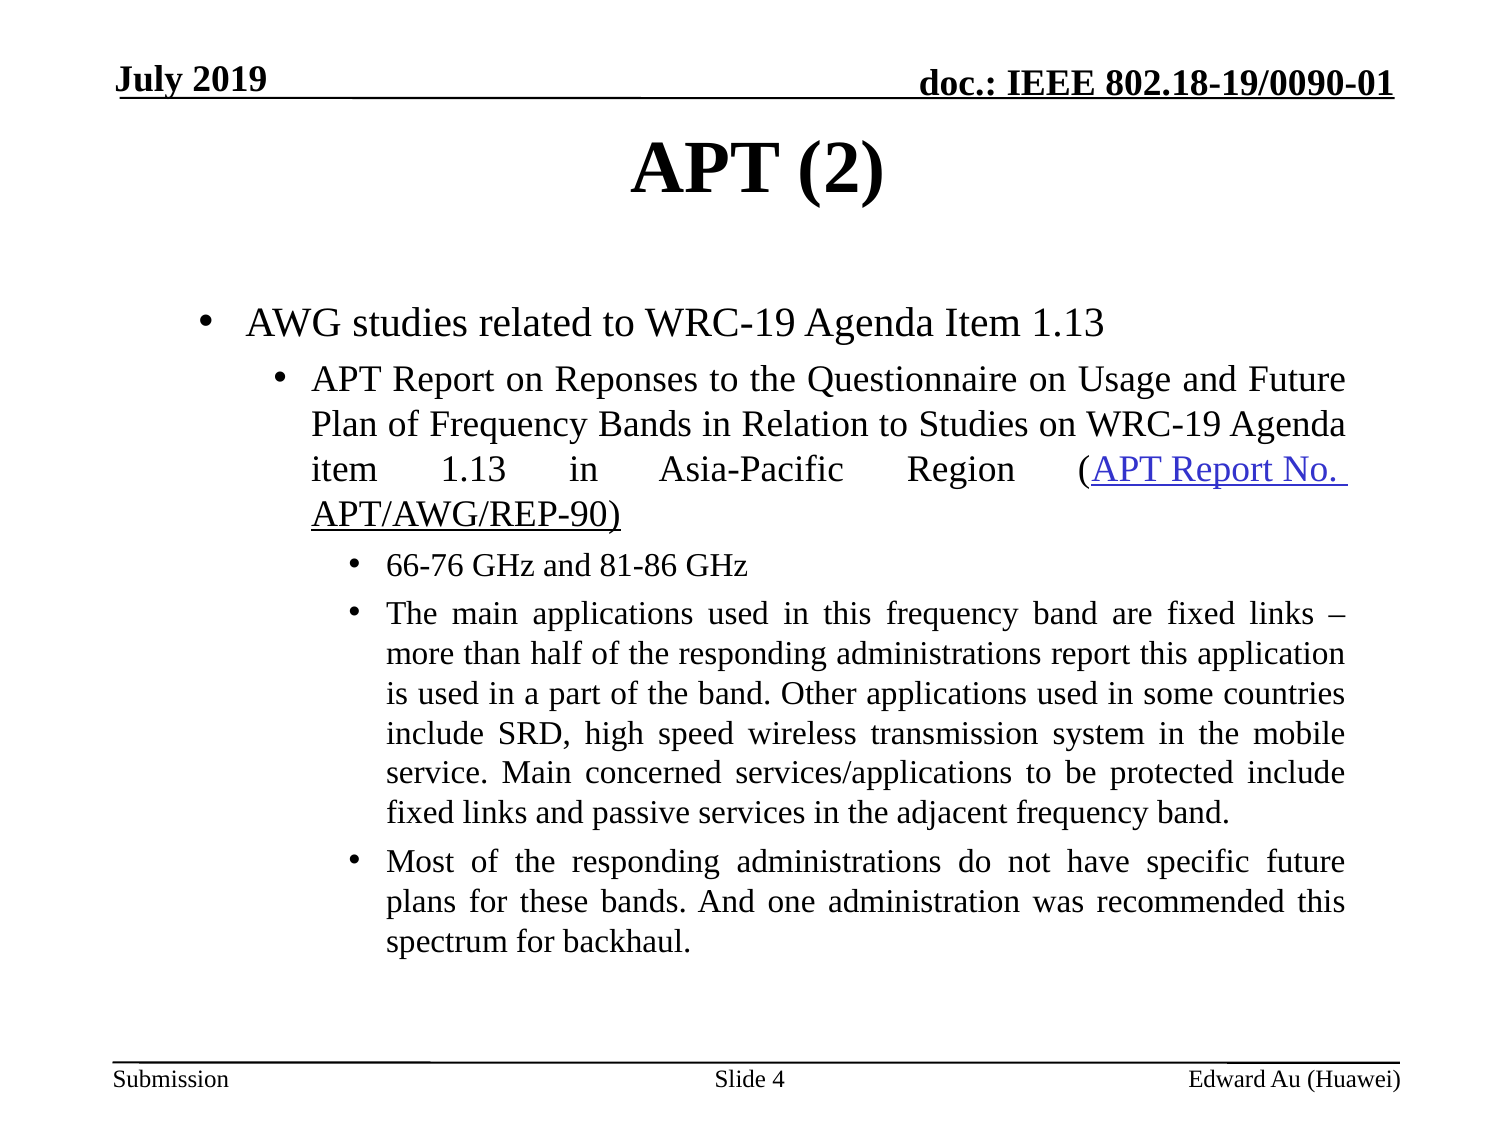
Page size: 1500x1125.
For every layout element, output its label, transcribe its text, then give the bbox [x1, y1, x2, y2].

footer Edward Au (Huawei) [902, 1061, 1402, 1093]
list AWG studies related to WRC-19 Agenda Item 1.13 APT Report on Reponses to the Questionnaire on Usage and Future Plan of Frequency Bands in Relation to Studies on WRC-19 Agenda item 1.13 in Asia-Pacific Region (APT Report No. APT/AWG/REP-90) 66-76 GHz and 81-86 GHz The main applications used in this frequency band are fixed links – more than half of the responding administrations report this application is used in a part of the band. Other applications used in some countries include SRD, high speed wireless transmission system in the mobile service. Main concerned services/applications to be protected include fixed links and passive services in the adjacent frequency band. Most of the responding administrations do not have specific future plans for these bands. And one administration was recommended this spectrum for backhaul. [108, 287, 1363, 1013]
title APT (2) [120, 99, 1396, 226]
slide_number Slide 4 [699, 1061, 800, 1123]
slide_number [114, 54, 493, 100]
